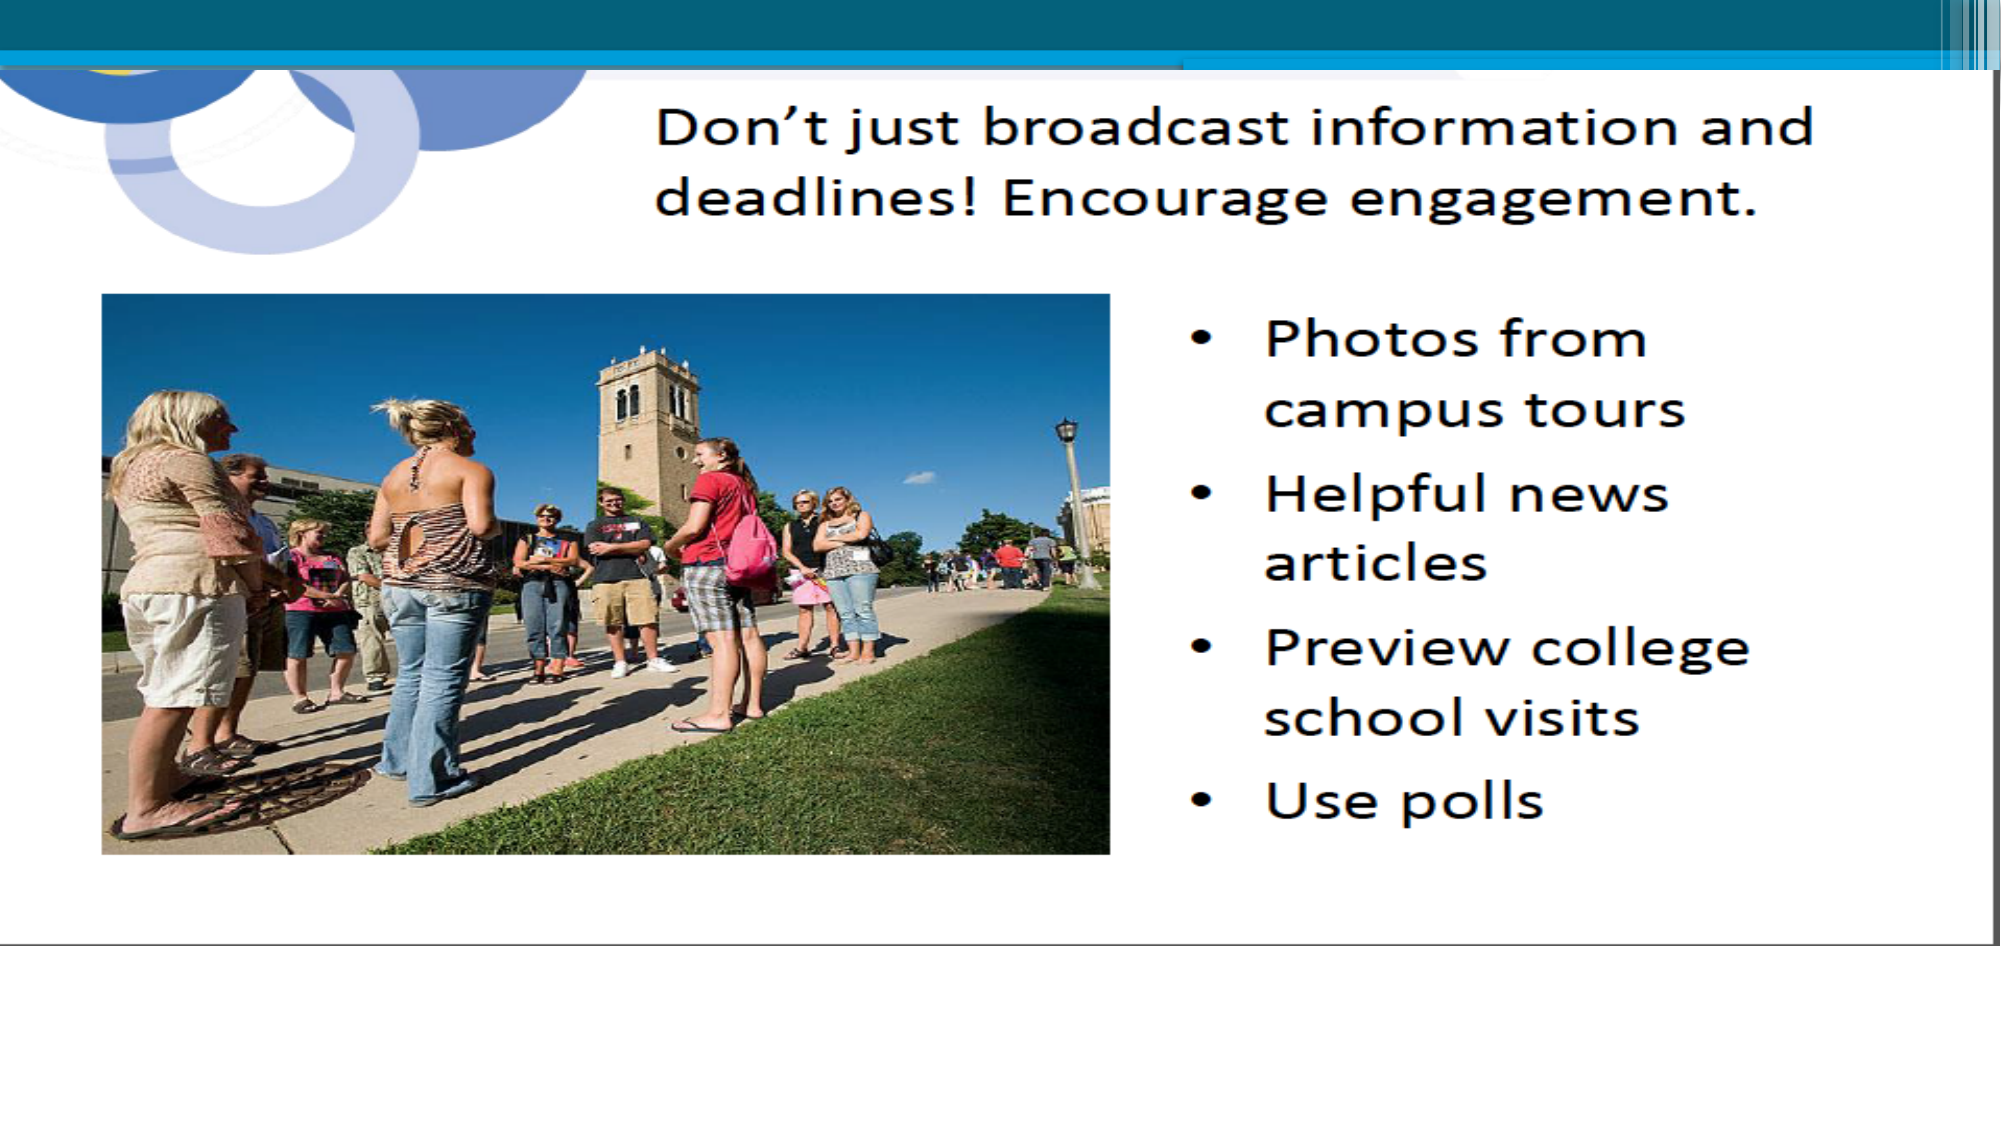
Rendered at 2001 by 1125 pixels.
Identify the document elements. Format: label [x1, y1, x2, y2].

picture [0, 69, 2000, 946]
